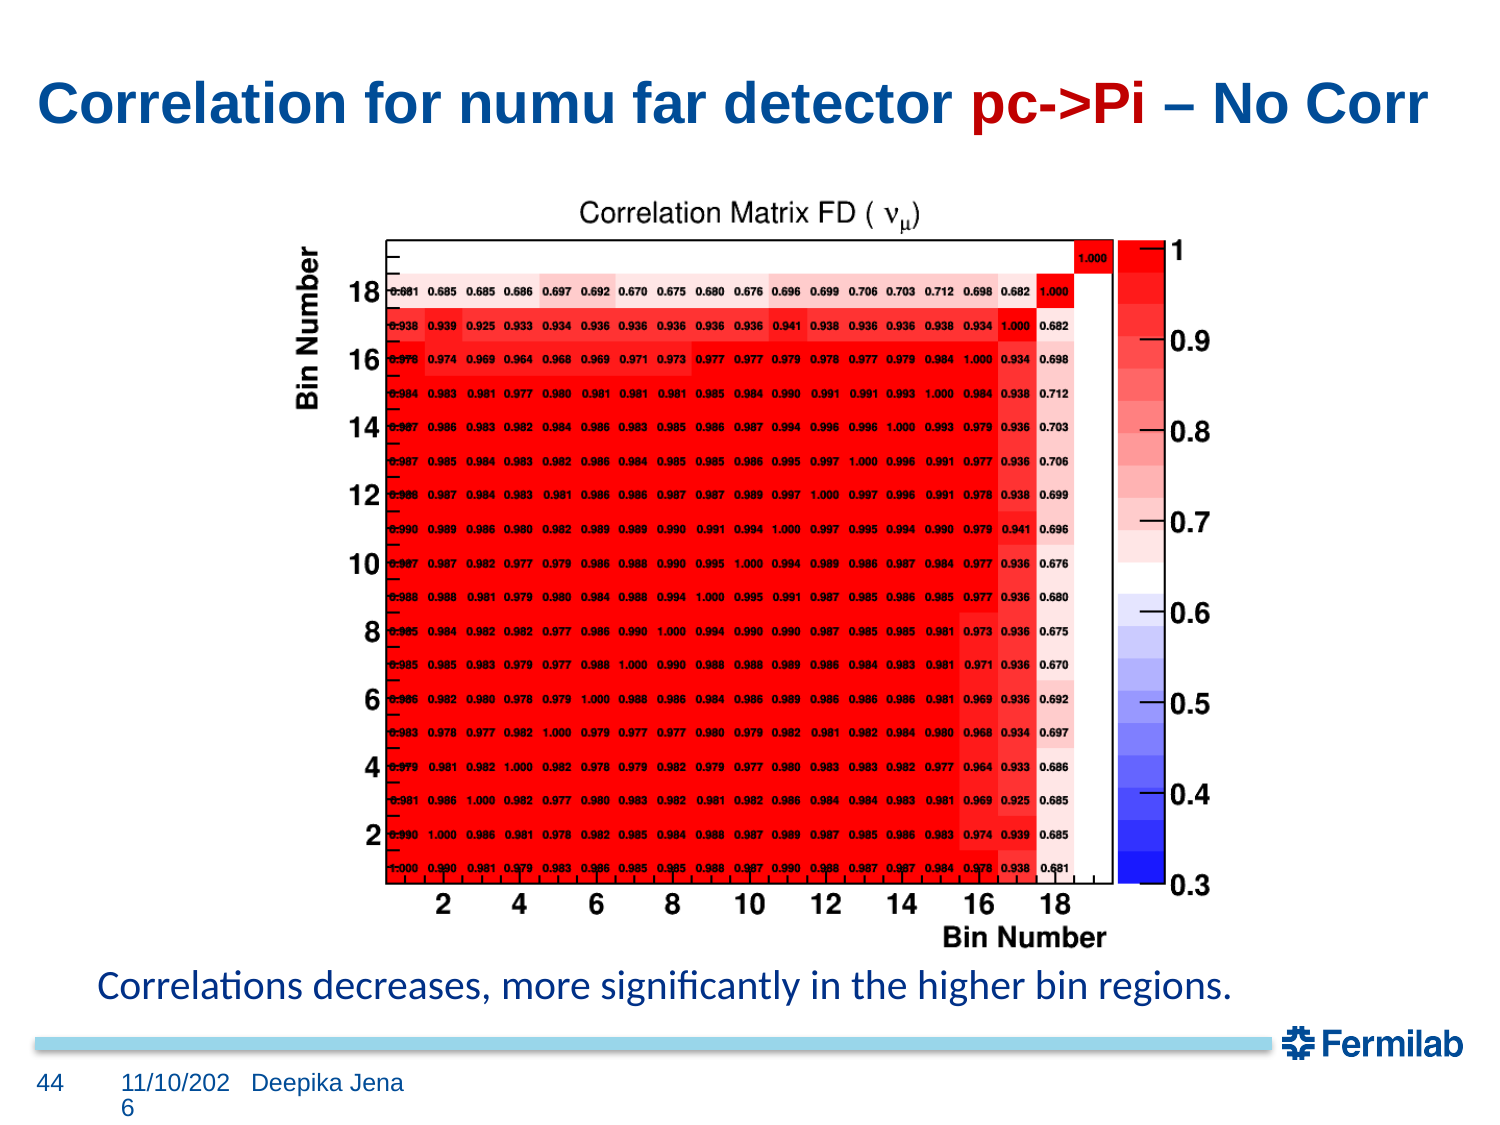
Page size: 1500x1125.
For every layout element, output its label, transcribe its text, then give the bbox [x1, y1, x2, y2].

title Correlation for numu far detector pc->Pi – No Corr [37, 41, 1463, 136]
footer Deepika Jena [251, 1066, 1279, 1107]
text_box Correlations decreases, more significantly in the higher bin regions. [82, 950, 1268, 1015]
slide_number 44 [36, 1066, 105, 1106]
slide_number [120, 1066, 232, 1107]
picture [230, 160, 1269, 965]
picture [1282, 1026, 1463, 1060]
